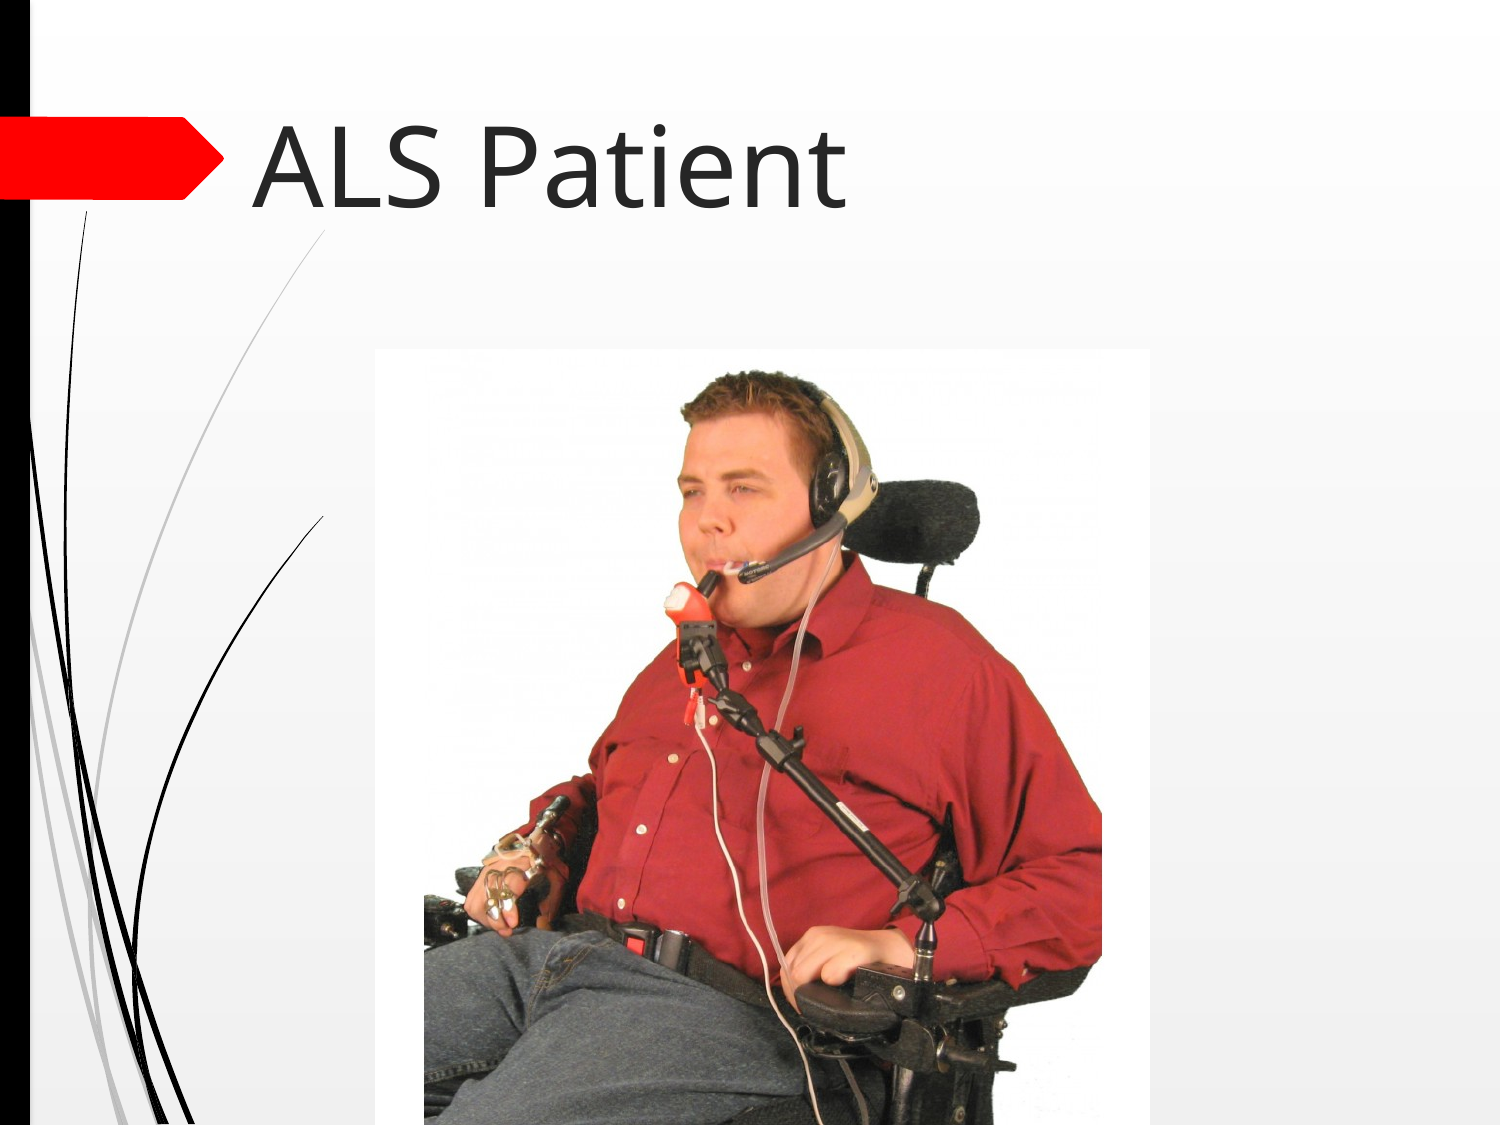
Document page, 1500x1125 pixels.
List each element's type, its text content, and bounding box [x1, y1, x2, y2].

title ALS Patient [237, 87, 1500, 275]
picture [374, 349, 1151, 1125]
